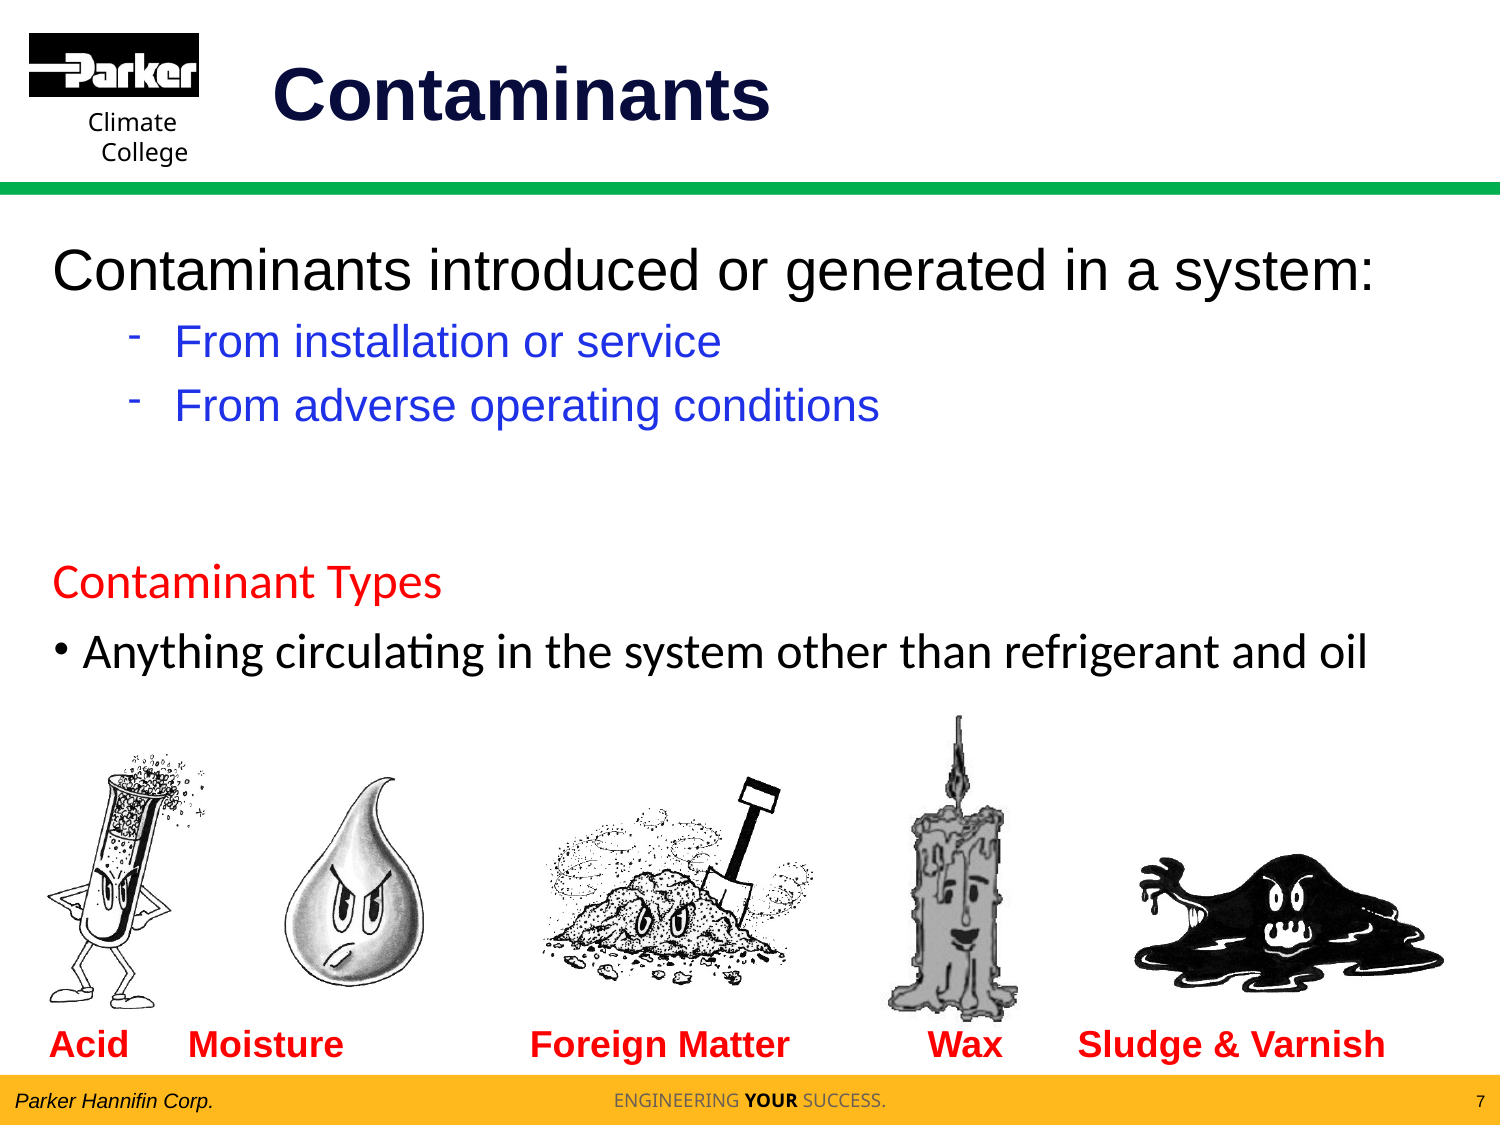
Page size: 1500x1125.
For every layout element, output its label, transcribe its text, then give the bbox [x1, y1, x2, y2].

list Contaminant Types Anything circulating in the system other than refrigerant and oil [37, 540, 1500, 763]
picture [1129, 849, 1451, 996]
picture [282, 774, 426, 1015]
picture [880, 712, 1026, 1029]
title Contaminants [257, 11, 1413, 171]
picture [44, 749, 213, 1012]
text_box Acid Moisture Foreign Matter Wax Sludge & Varnish [12, 1012, 1488, 1088]
picture [29, 33, 199, 97]
text_box Contaminants introduced or generated in a system: From installation or service From adverse operating conditions [37, 224, 1450, 538]
picture [540, 774, 813, 1015]
slide_number 7 [1314, 1076, 1500, 1125]
